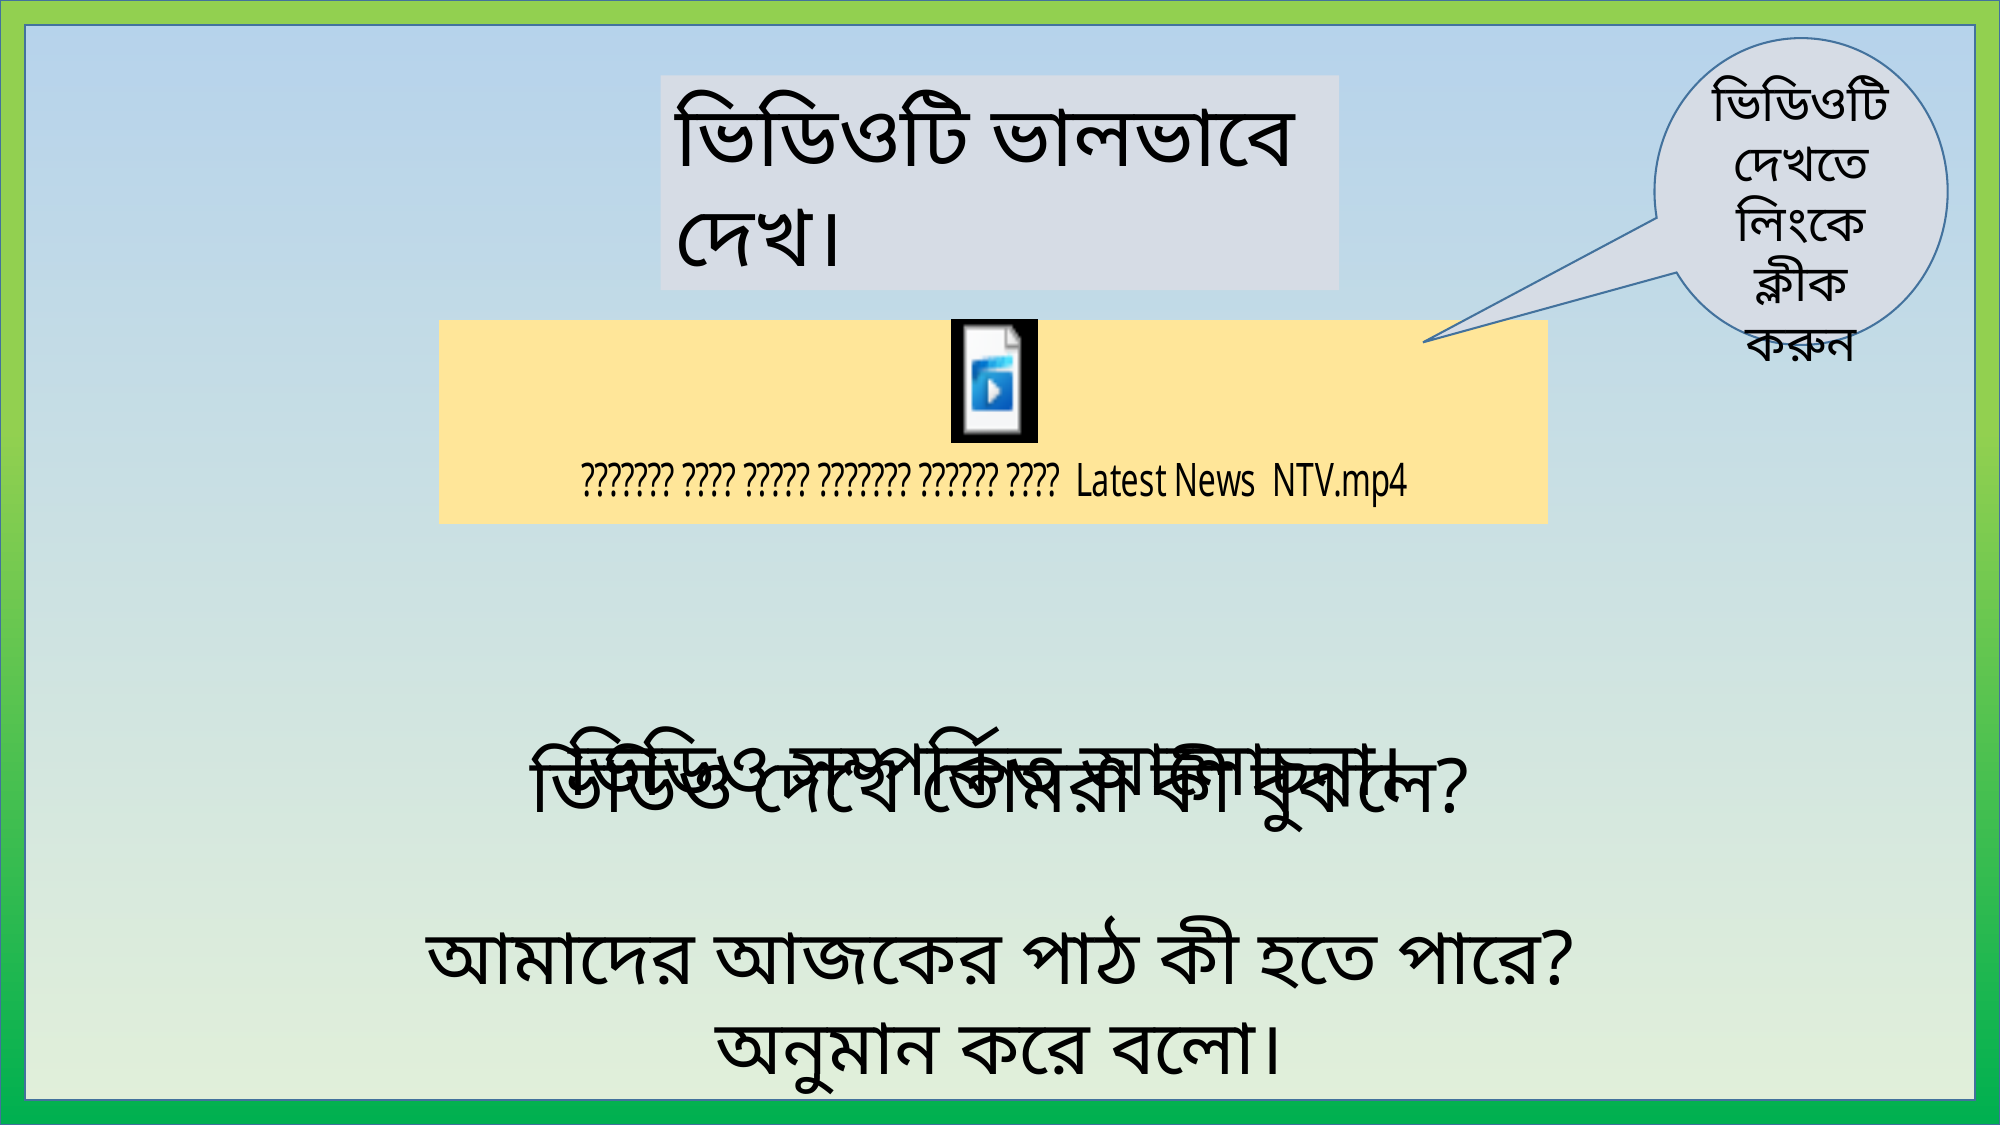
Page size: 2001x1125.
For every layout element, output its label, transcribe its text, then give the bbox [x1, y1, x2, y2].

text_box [438, 319, 1548, 524]
text_box ভিডিওটি দেখতে লিংকে ক্লীক করুন [1464, 37, 1949, 346]
text_box আমাদের আজকের পাঠ কী হতে পারে? অনুমান করে বলো। [296, 902, 1704, 1097]
text_box [0, 0, 2000, 1125]
text_box ভিডিও সম্পর্কিত আলোচনা। [398, 712, 1574, 818]
text_box ভিডিওটি ভালভাবে দেখ। [660, 75, 1340, 291]
text_box ভিডিও দেখে তোমরা কী বুঝলে? [398, 730, 1601, 836]
